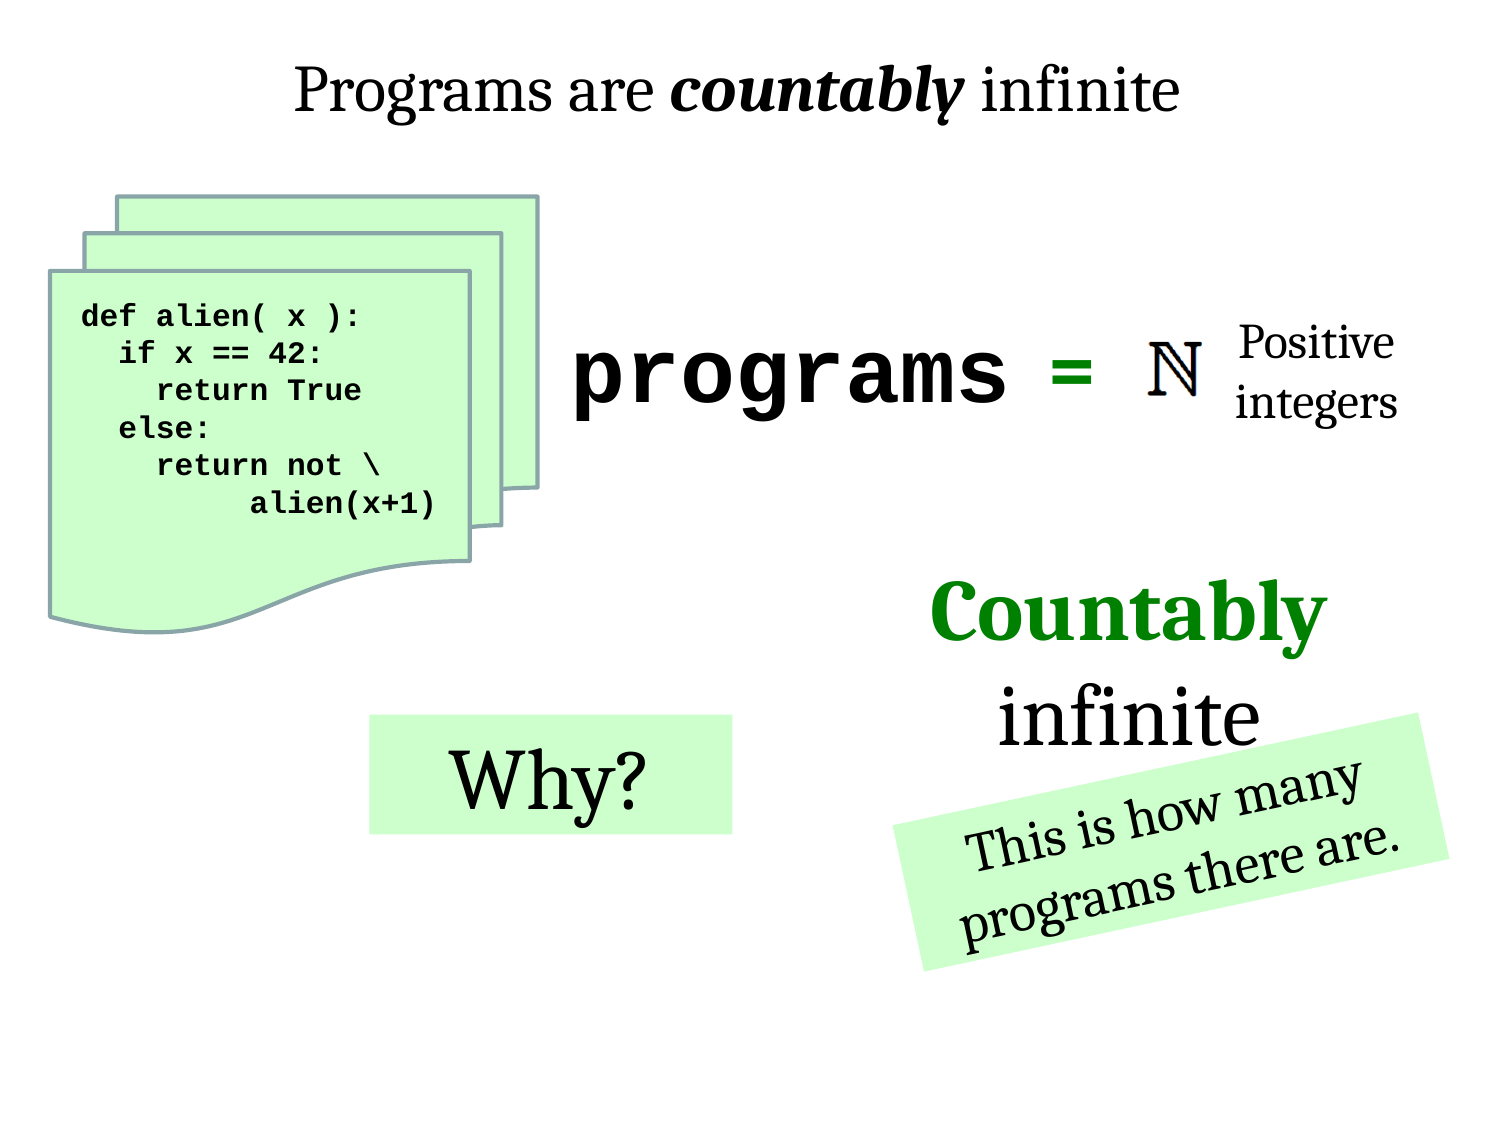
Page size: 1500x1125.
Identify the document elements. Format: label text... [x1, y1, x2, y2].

text_box Programs are countably infinite [87, 37, 1388, 133]
text_box def alien( x ): if x == 42: return True else: return not \ alien(x+1) [66, 287, 454, 527]
text_box [47, 194, 540, 635]
text_box This is how many programs there are. [892, 712, 1450, 972]
text_box Countably infinite [895, 545, 1363, 771]
picture [1137, 332, 1209, 407]
text_box Positive integers [1208, 301, 1425, 436]
text_box programs [556, 303, 1026, 428]
text_box Why? [369, 714, 733, 835]
text_box = [1034, 302, 1110, 427]
